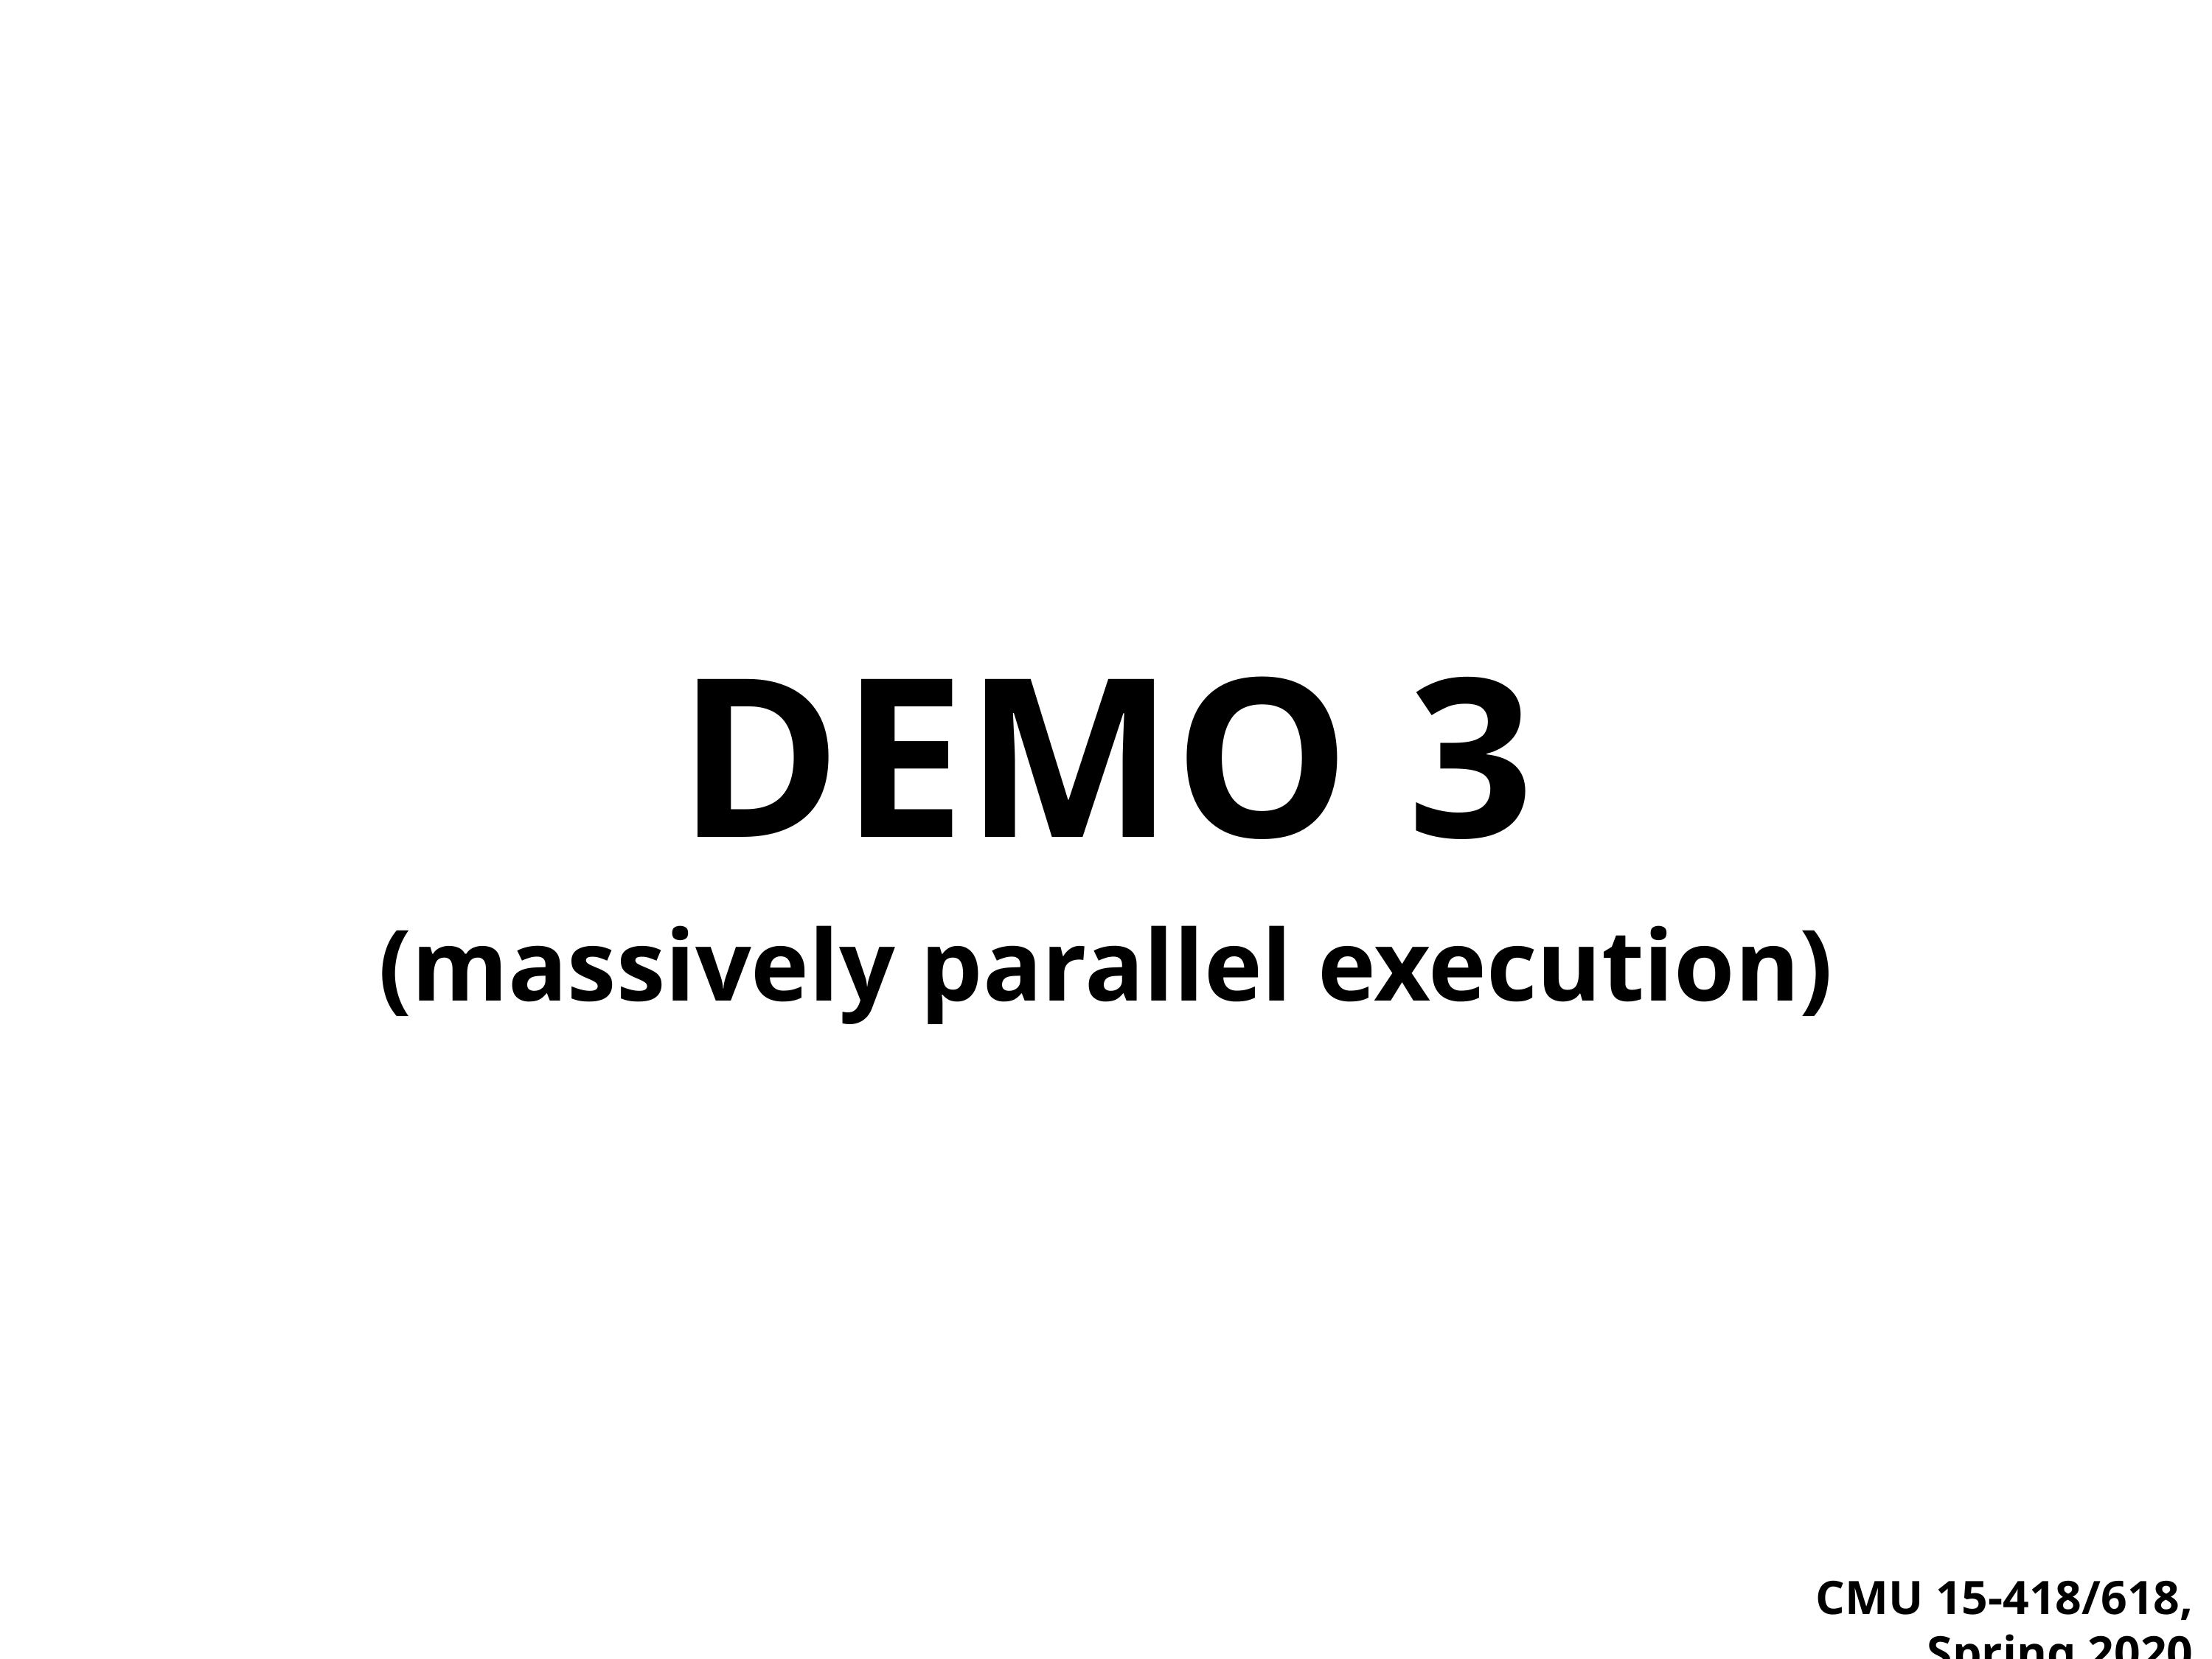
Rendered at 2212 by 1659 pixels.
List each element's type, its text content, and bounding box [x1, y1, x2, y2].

list DEMO 3 (massively parallel execution) [128, 609, 2084, 1050]
